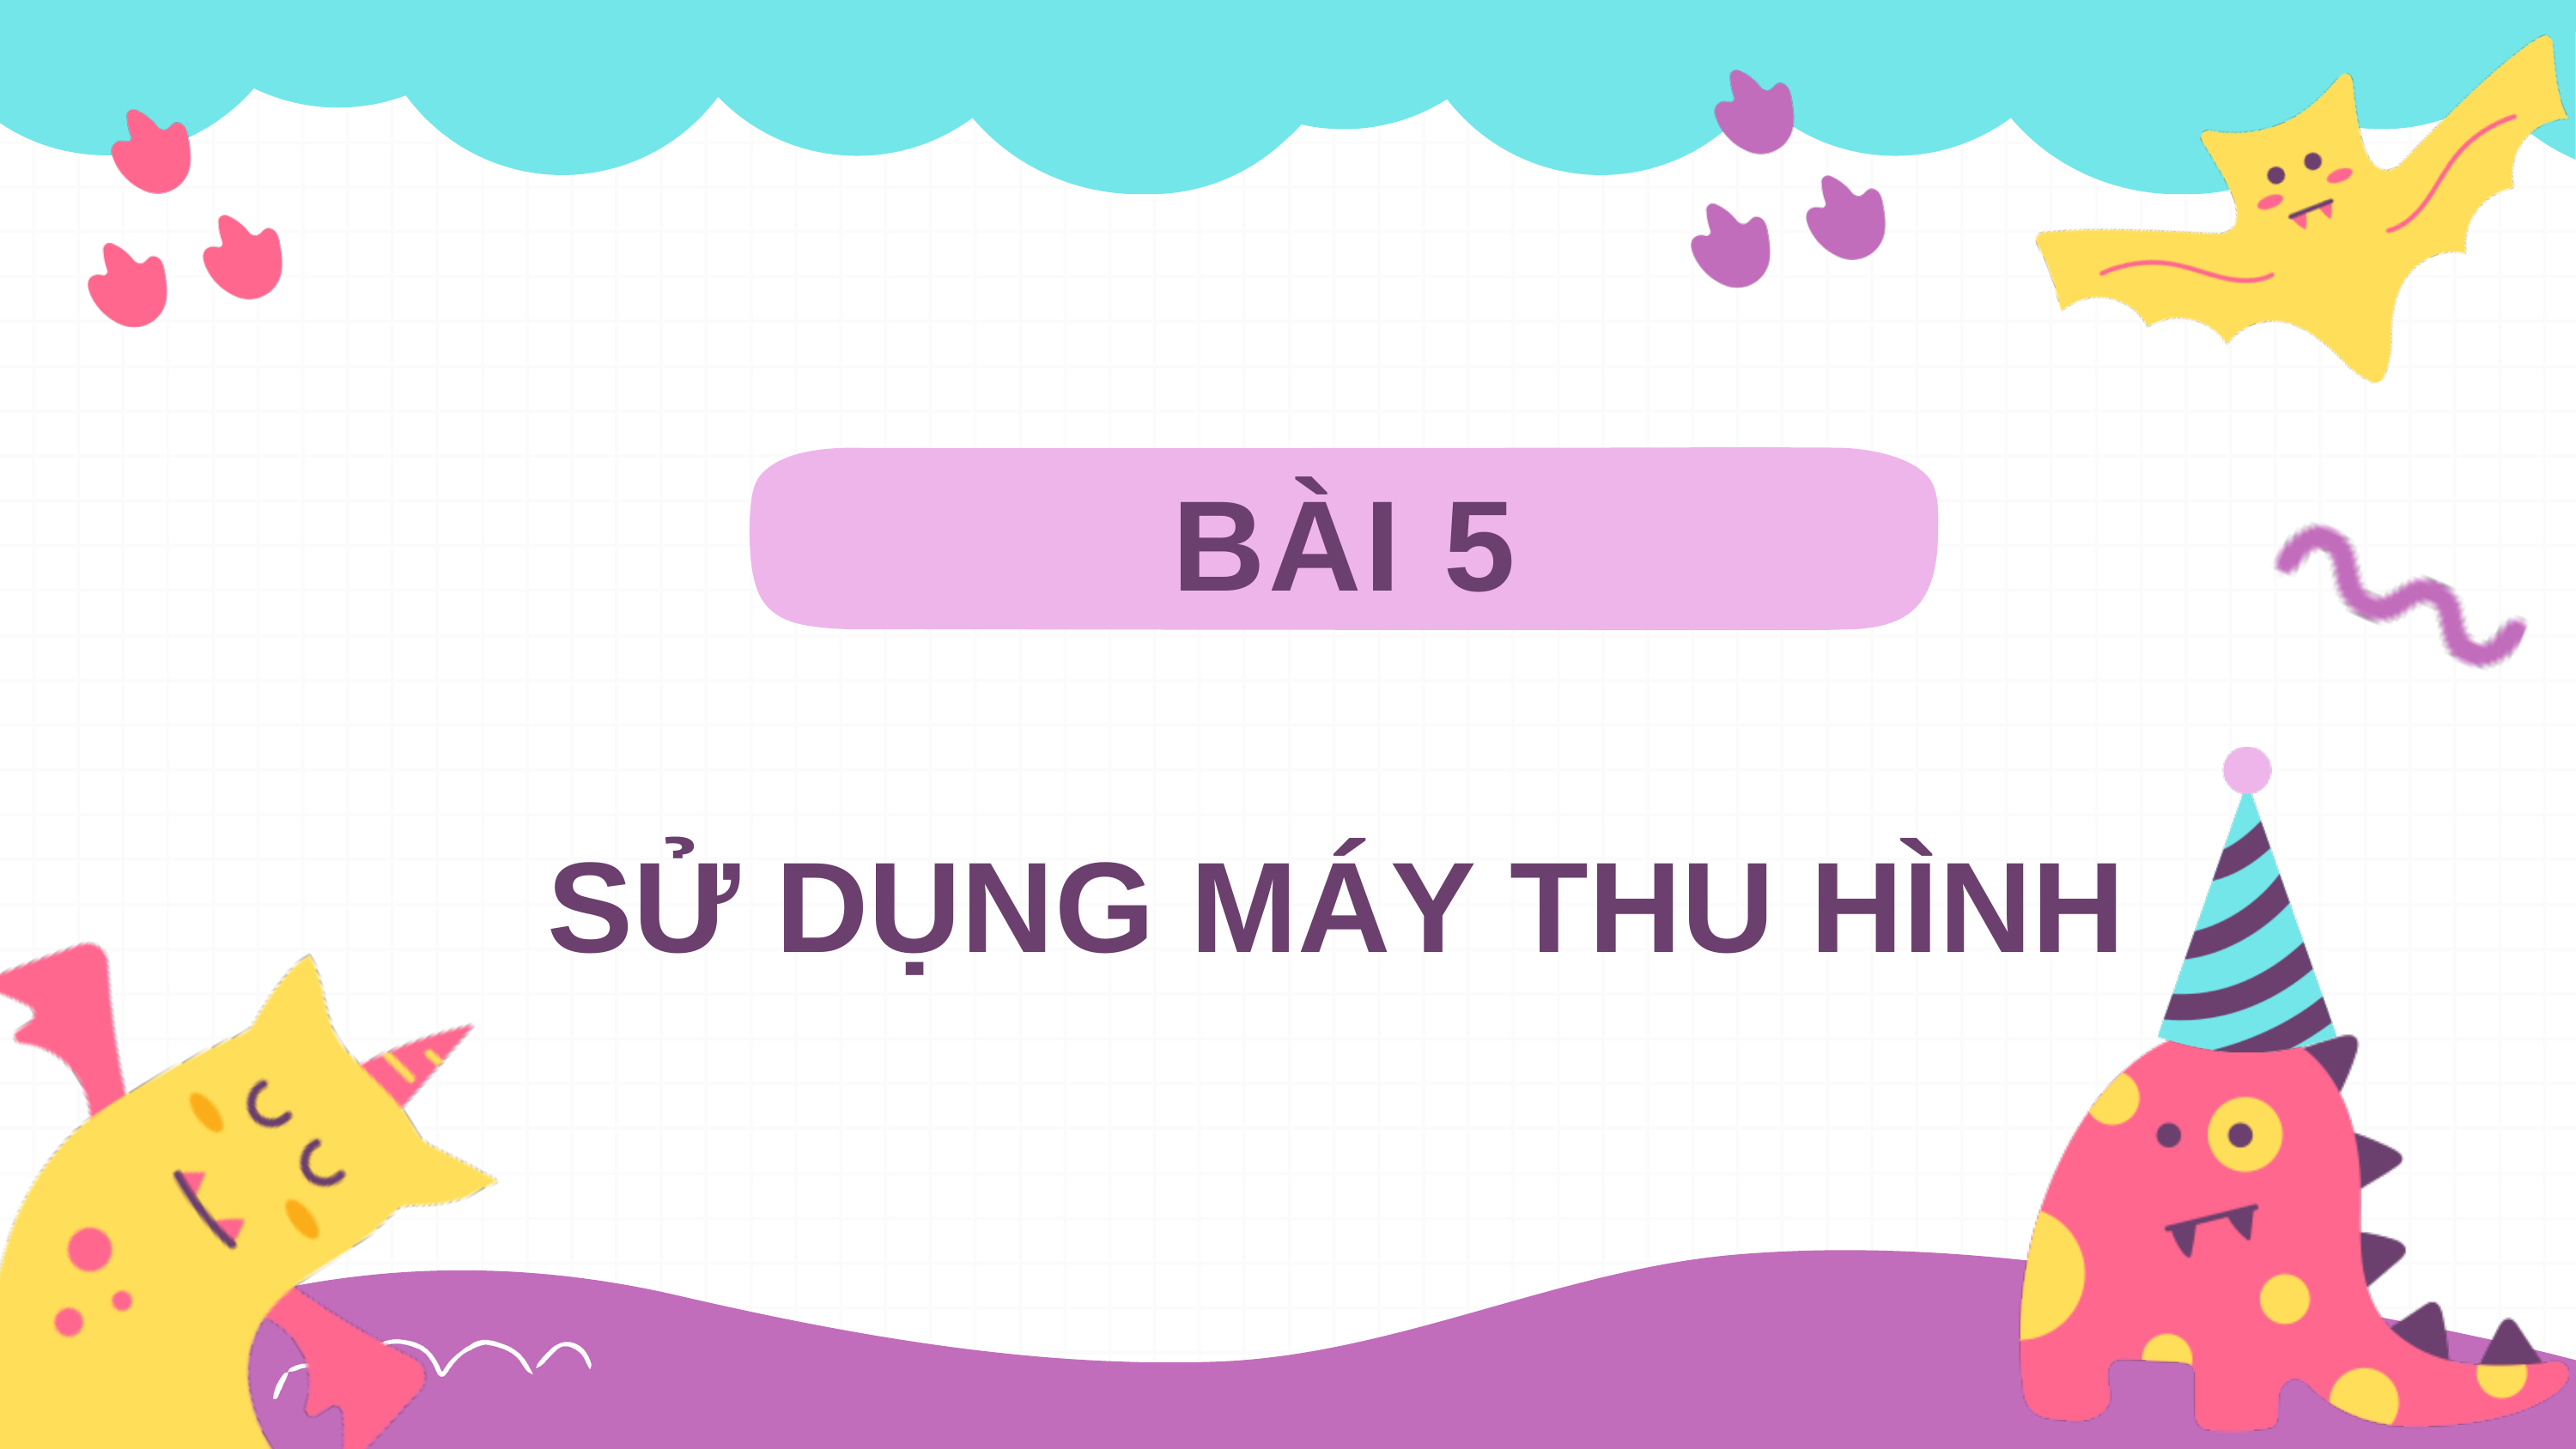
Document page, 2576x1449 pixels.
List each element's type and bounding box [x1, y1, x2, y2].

text_box [0, 0, 1539, 195]
text_box [2012, 746, 2571, 1434]
text_box [1545, 0, 2576, 195]
text_box [749, 447, 1939, 631]
picture [0, 70, 2576, 1449]
text_box [498, 1249, 2576, 1449]
